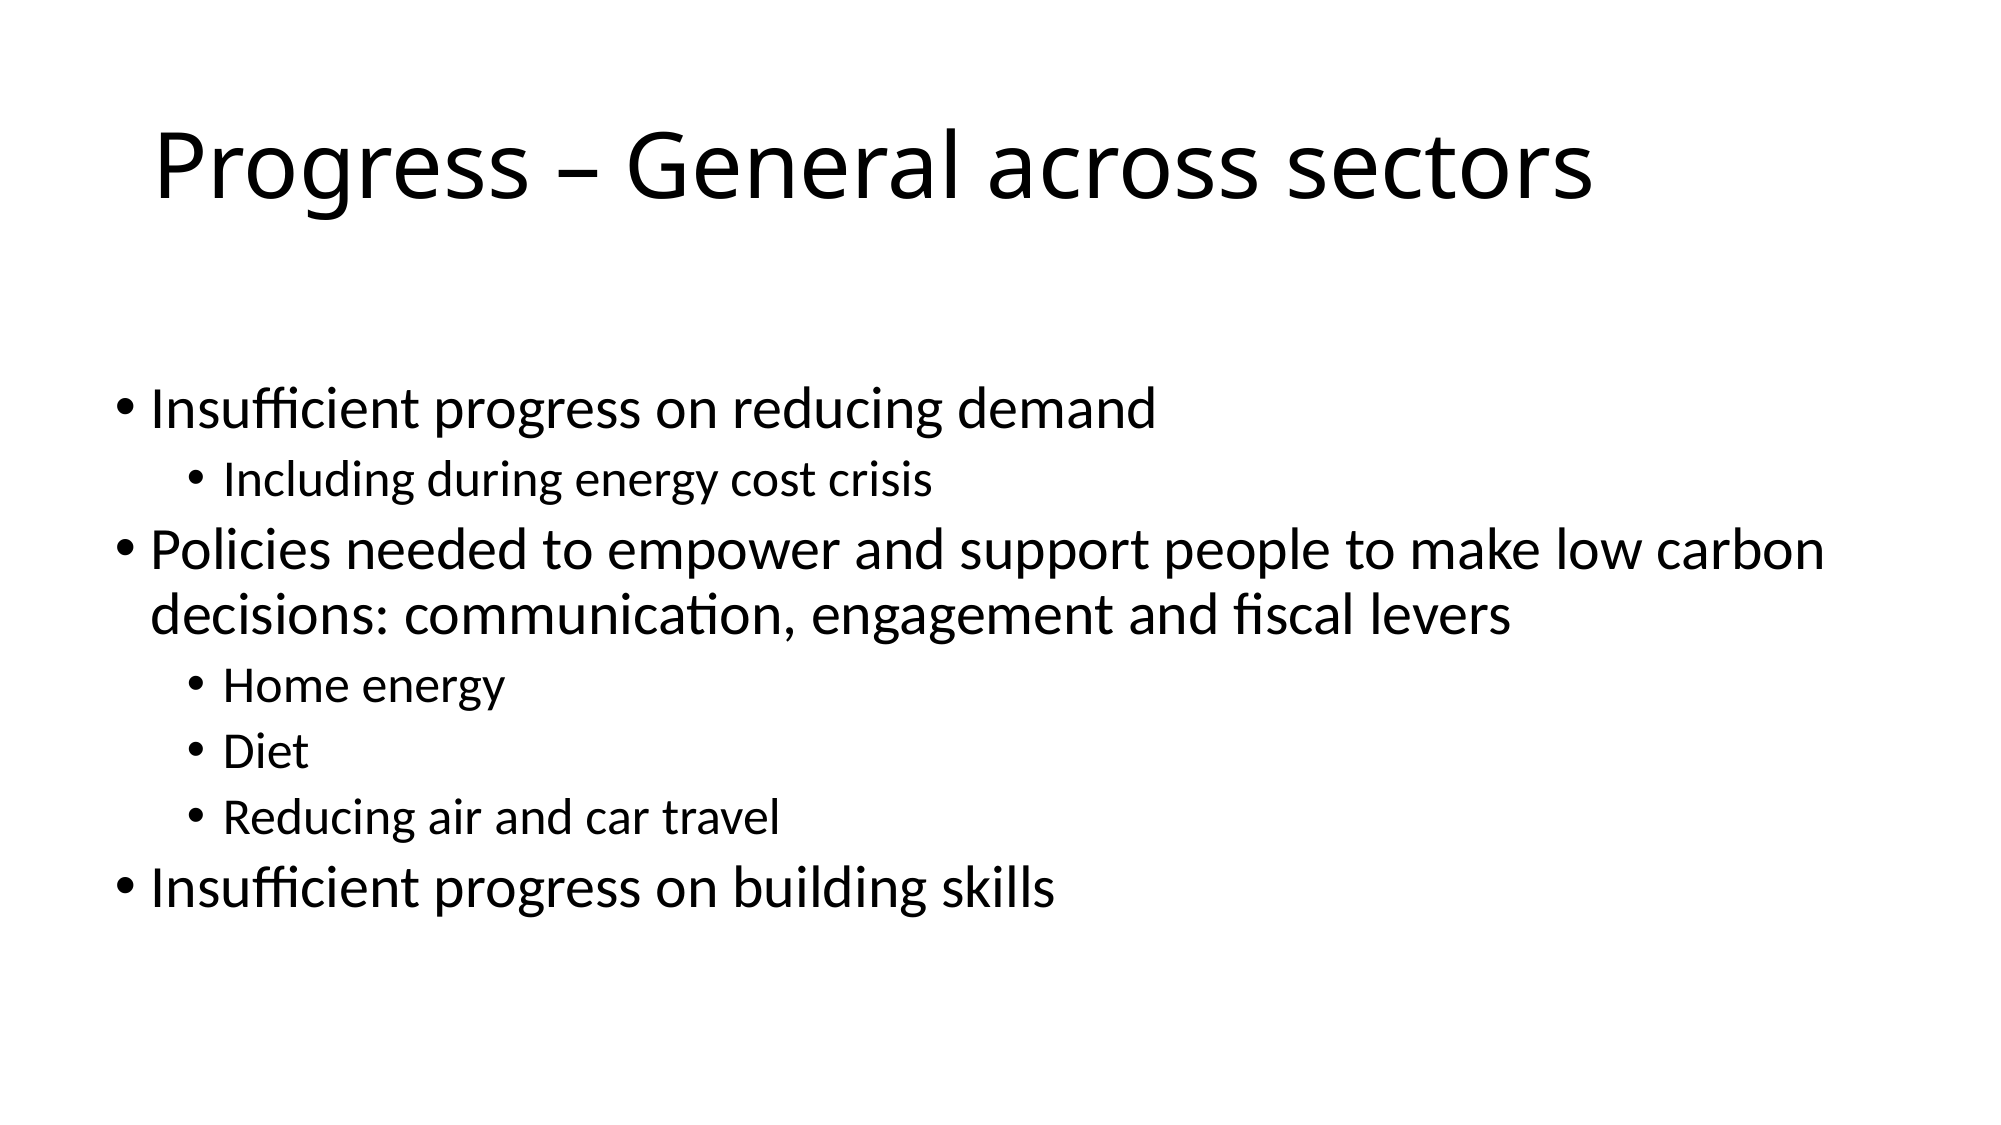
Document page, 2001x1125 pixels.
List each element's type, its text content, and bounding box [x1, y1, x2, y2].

list Insufficient progress on reducing demand Including during energy cost crisis Policies needed to empower and support people to make low carbon decisions: communication, engagement and fiscal levers Home energy Diet Reducing air and car travel Insufficient progress on building skills [27, 299, 1957, 1014]
title Progress – General across sectors [137, 59, 1863, 278]
